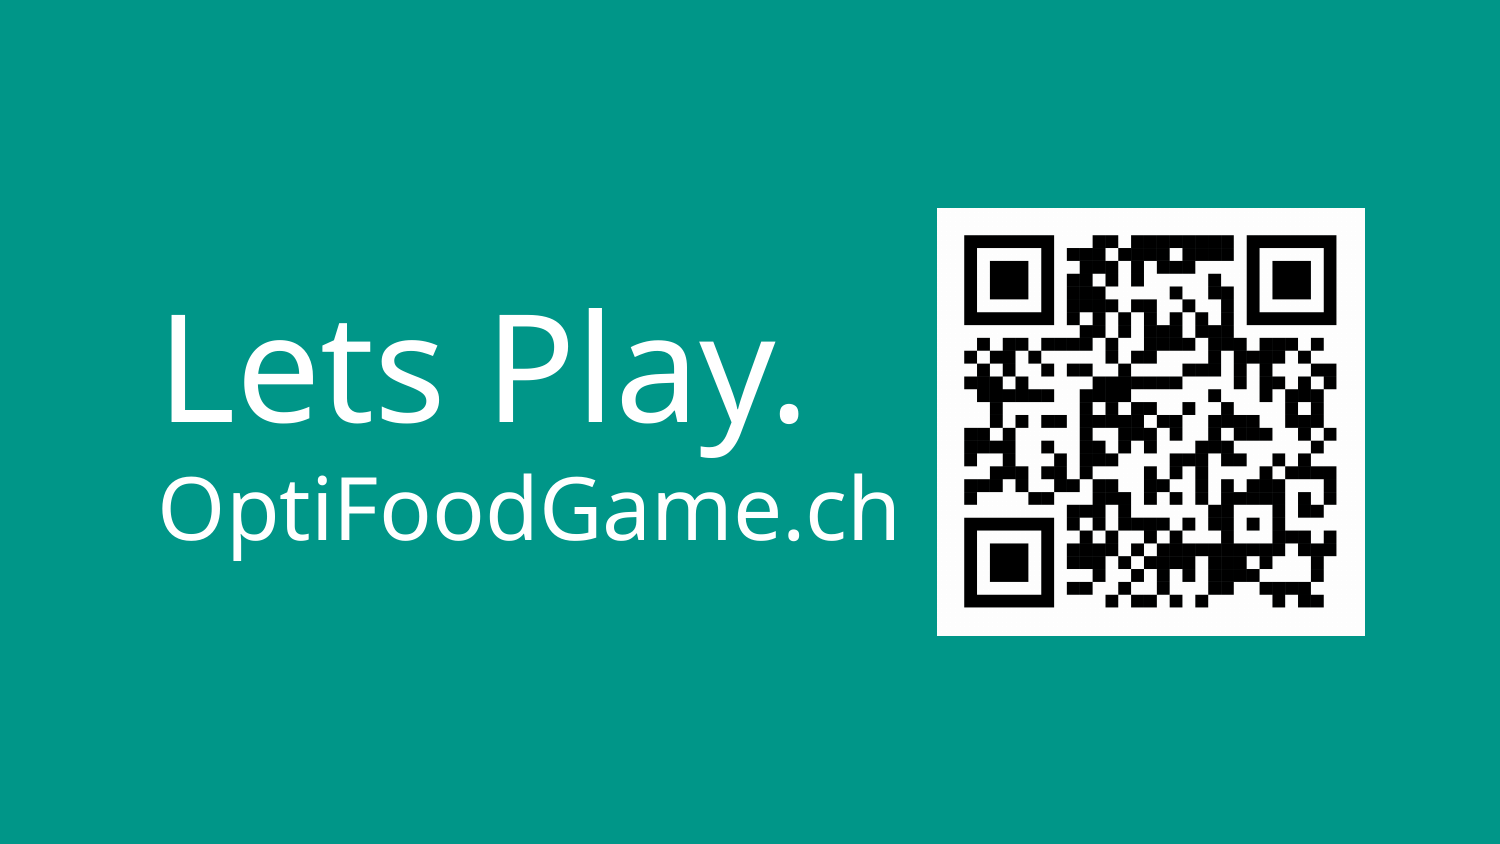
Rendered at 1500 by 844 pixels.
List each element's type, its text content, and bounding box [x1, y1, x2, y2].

title Lets Play. OptiFoodGame.ch [142, 27, 1218, 803]
picture [936, 207, 1365, 636]
